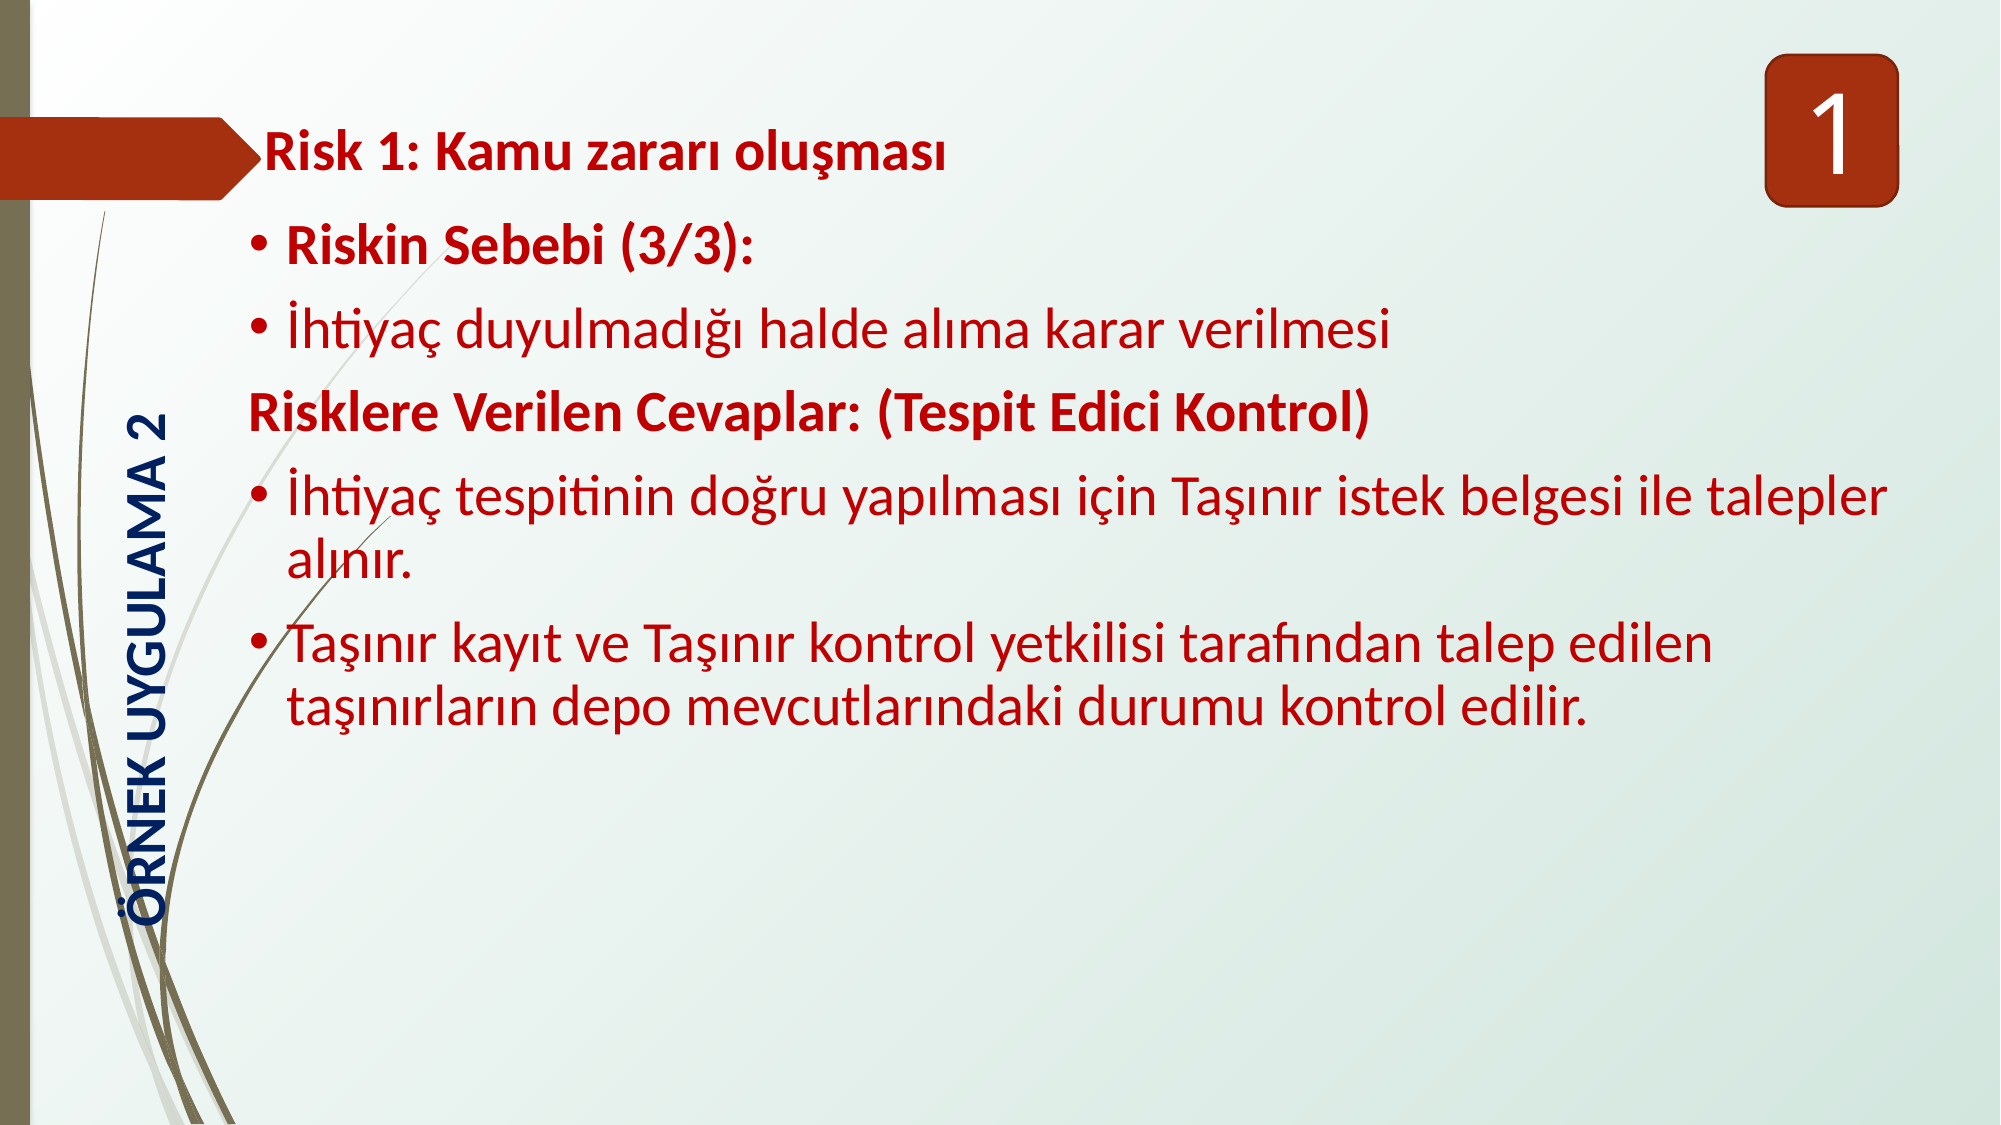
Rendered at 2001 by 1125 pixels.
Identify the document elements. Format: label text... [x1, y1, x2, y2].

text_box Riskin Sebebi (3/3): İhtiyaç duyulmadığı halde alıma karar verilmesi Risklere Verilen Cevaplar: (Tespit Edici Kontrol) İhtiyaç tespitinin doğru yapılması için Taşınır istek belgesi ile talepler alınır. Taşınır kayıt ve Taşınır kontrol yetkilisi tarafından talep edilen taşınırların depo mevcutlarındaki durumu kontrol edilir. [233, 206, 1944, 1063]
text_box 1 [1788, 54, 1921, 205]
text_box ÖRNEK UYGULAMA 2 [99, 293, 202, 1047]
text_box Risk 1: Kamu zararı oluşması [249, 104, 1750, 206]
text_box [1764, 53, 1887, 208]
